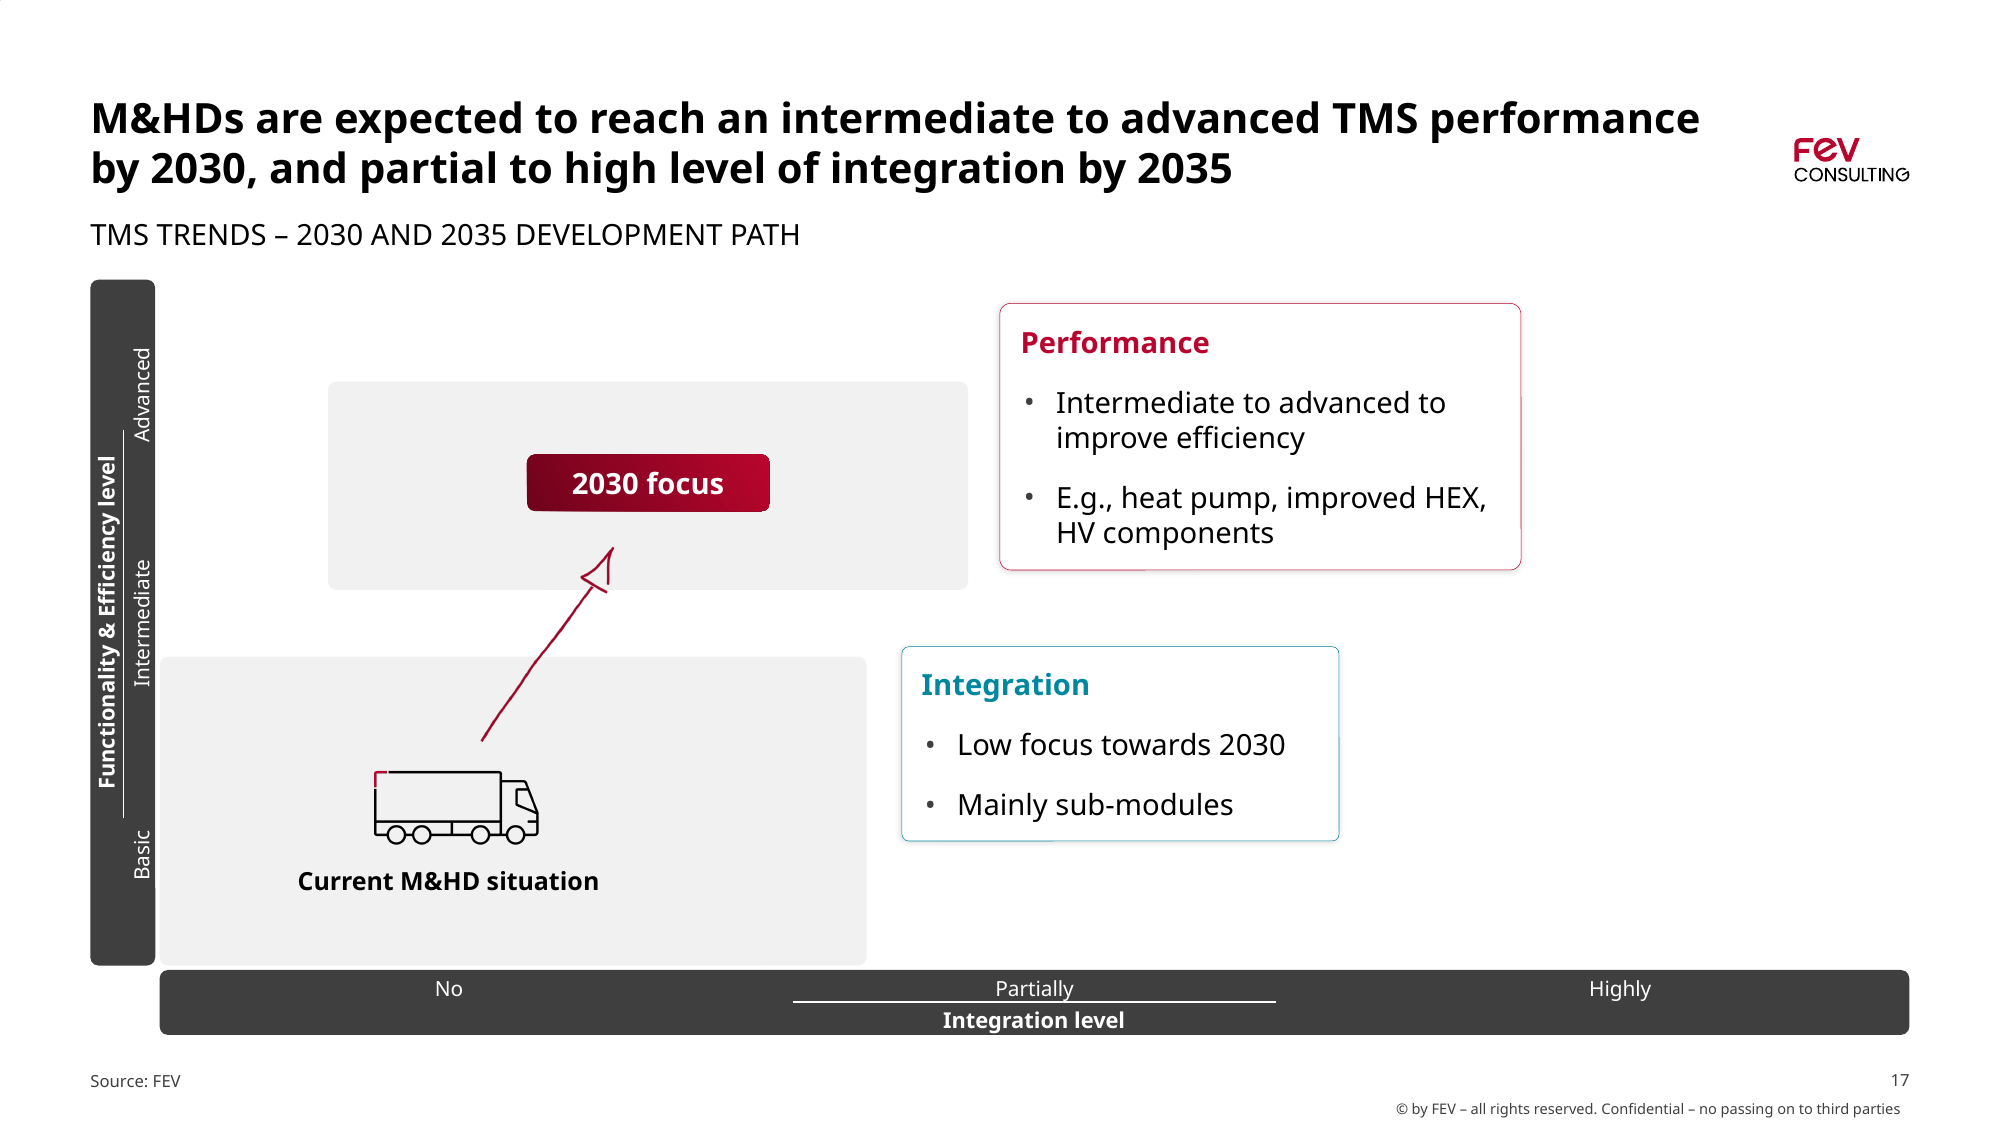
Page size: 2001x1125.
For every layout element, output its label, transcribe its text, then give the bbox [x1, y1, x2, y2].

text_box Performance Intermediate to advanced to improve efficiency E.g., heat pump, improved HEX, HV components [999, 303, 1522, 571]
text_box [328, 381, 969, 591]
text_box [177, 656, 867, 966]
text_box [90, 278, 174, 966]
list Source: FEV [90, 1071, 205, 1092]
list TMs TRENDS – 2030 and 2035 development path [90, 219, 1910, 268]
text_box Current M&HD situation [248, 865, 649, 900]
text_box Integration Low focus towards 2030 Mainly sub-modules [901, 646, 1340, 842]
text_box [159, 969, 1910, 1036]
text_box 2030 focus [526, 454, 770, 512]
picture [359, 514, 684, 871]
slide_number 17 [1860, 1071, 1910, 1092]
title M&HDs are expected to reach an intermediate to advanced TMS performance by 2030, and partial to high level of integration by 2035 [90, 70, 1910, 192]
